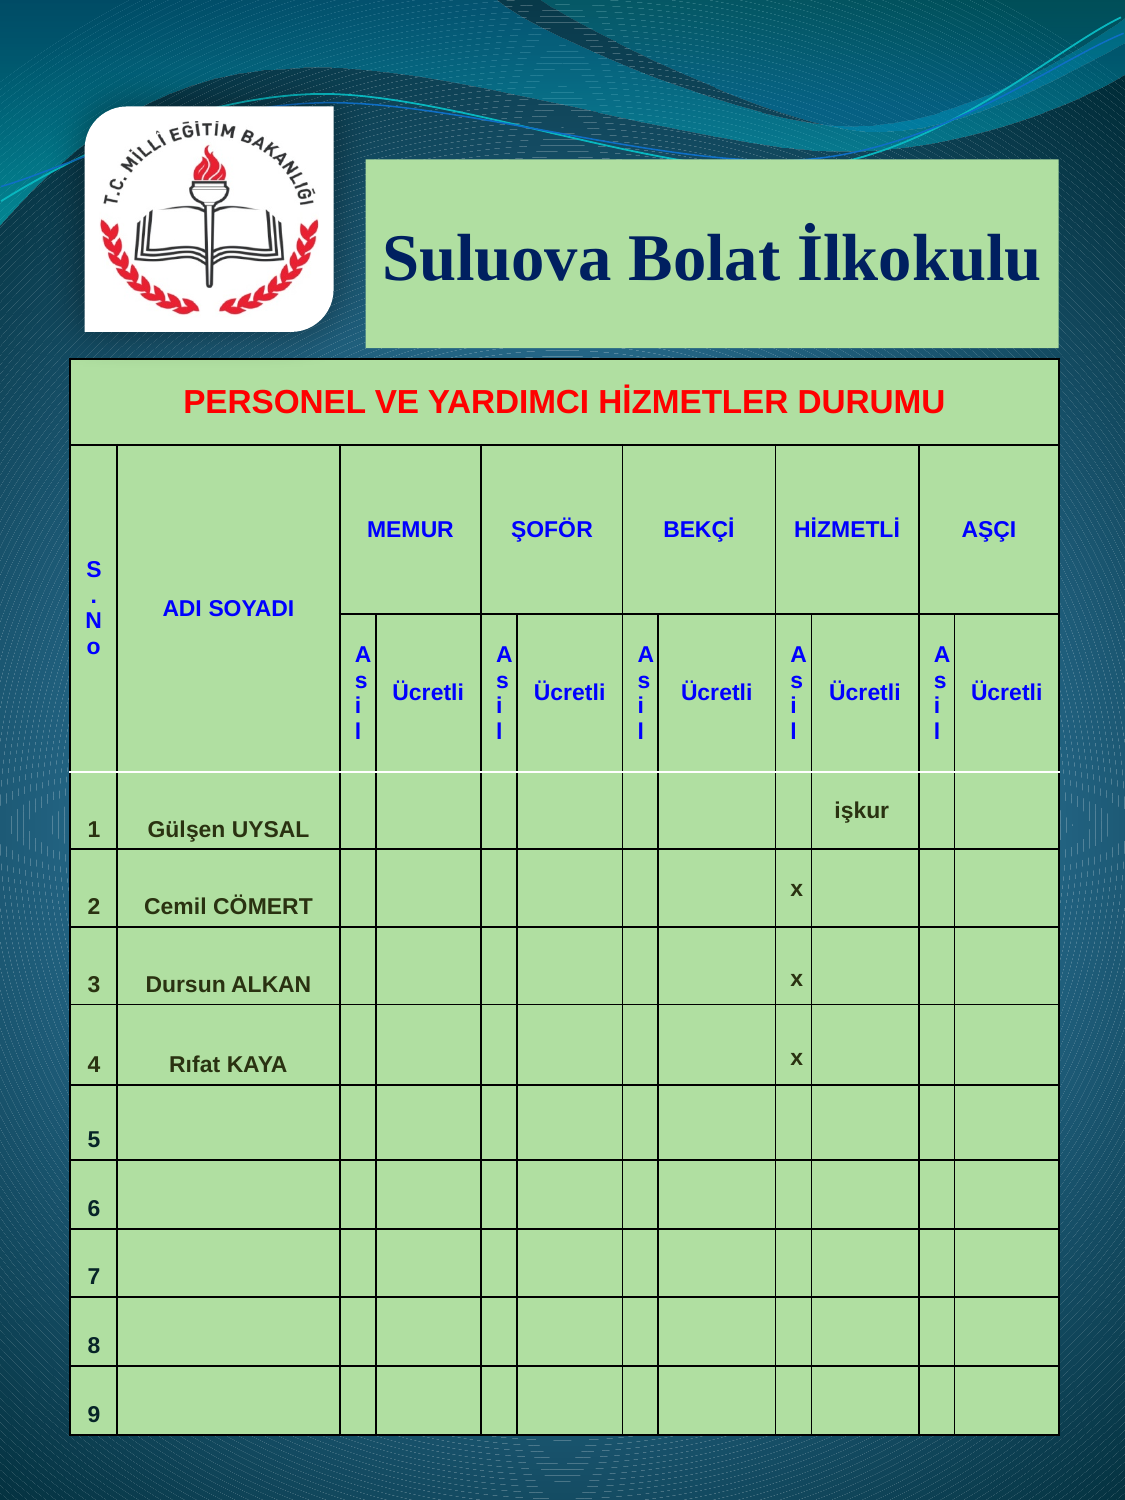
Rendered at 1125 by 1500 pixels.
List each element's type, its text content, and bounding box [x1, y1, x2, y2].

table_cell Cemil CÖMERT [118, 850, 339, 926]
table_cell [377, 1005, 480, 1084]
table_cell BEKÇİ [623, 446, 775, 613]
table_cell x [776, 928, 811, 1004]
table_cell [118, 1230, 339, 1296]
table_cell Ücretli [955, 615, 1058, 771]
table_cell [341, 1005, 375, 1084]
table_cell [341, 850, 375, 926]
table_cell HİZMETLİ [776, 446, 918, 613]
table_cell [518, 928, 622, 1004]
table_cell Ücretli [518, 615, 622, 771]
list [286, 277, 1068, 1435]
table_cell [776, 1367, 811, 1434]
table_cell S.No [71, 446, 116, 771]
table_cell [920, 1086, 954, 1159]
table_cell [812, 1161, 918, 1228]
table_cell Rıfat KAYA [118, 1005, 339, 1084]
table_cell 9 [71, 1367, 116, 1434]
table_cell [482, 1367, 516, 1434]
table_cell [920, 928, 954, 1004]
table_cell Asil [341, 615, 375, 771]
list [54, 277, 105, 1435]
table_cell [920, 1005, 954, 1084]
table_cell [518, 1298, 622, 1365]
table_cell Gülşen UYSAL [118, 773, 339, 848]
table_cell [623, 1298, 657, 1365]
table_cell Dursun ALKAN [118, 928, 339, 1004]
table_cell [377, 1298, 480, 1365]
table_cell [955, 928, 1058, 1004]
table_cell [341, 1086, 375, 1159]
table_cell [955, 1005, 1058, 1084]
table_cell Asil [920, 615, 954, 771]
table_cell [623, 1005, 657, 1084]
table_cell [659, 773, 775, 848]
table_cell Asil [776, 615, 811, 771]
picture [91, 113, 327, 325]
table_cell [812, 1298, 918, 1365]
table_cell [955, 1230, 1058, 1296]
table_cell [341, 928, 375, 1004]
table_cell AŞÇI [920, 446, 1058, 613]
table_cell [341, 1230, 375, 1296]
table_cell [812, 1086, 918, 1159]
table_cell Ücretli [377, 615, 480, 771]
table_cell [955, 850, 1058, 926]
table_cell [920, 1367, 954, 1434]
table_cell [482, 1298, 516, 1365]
table_header PERSONEL VE YARDIMCI HİZMETLER DURUMU [71, 360, 1058, 444]
table_cell [518, 1161, 622, 1228]
table_cell [776, 1230, 811, 1296]
table_cell [920, 1161, 954, 1228]
table_cell [623, 1161, 657, 1228]
table_cell [812, 1367, 918, 1434]
table_cell [812, 850, 918, 926]
table_cell 8 [71, 1298, 116, 1365]
table_cell [518, 1086, 622, 1159]
table_cell Asil [623, 615, 657, 771]
table_cell [776, 1298, 811, 1365]
table_cell [623, 1367, 657, 1434]
table_cell [482, 1230, 516, 1296]
table_cell [920, 773, 954, 848]
table_cell [623, 1086, 657, 1159]
table_cell [377, 1367, 480, 1434]
table_cell [812, 1005, 918, 1084]
table_cell [659, 1086, 775, 1159]
table_cell Asil [482, 615, 516, 771]
table_cell [955, 1161, 1058, 1228]
table_cell 2 [71, 850, 116, 926]
table_cell [955, 1086, 1058, 1159]
table_cell Ücretli [659, 615, 775, 771]
table_cell [518, 1367, 622, 1434]
text_box Suluova Bolat İlkokulu [365, 159, 1059, 349]
table_cell [659, 1005, 775, 1084]
table_cell 7 [71, 1230, 116, 1296]
table_cell [377, 928, 480, 1004]
table_cell [518, 1230, 622, 1296]
table_cell [955, 1367, 1058, 1434]
table_cell ŞOFÖR [482, 446, 622, 613]
table_cell [659, 1230, 775, 1296]
table_cell [118, 1298, 339, 1365]
table_cell [482, 928, 516, 1004]
table_cell [518, 850, 622, 926]
table_cell [623, 1230, 657, 1296]
table_cell ADI SOYADI [118, 446, 339, 771]
table_cell [377, 773, 480, 848]
table_cell x [776, 850, 811, 926]
table_cell [482, 1161, 516, 1228]
table_cell [659, 850, 775, 926]
table_cell [920, 1230, 954, 1296]
table_cell [776, 773, 811, 848]
table_cell [920, 850, 954, 926]
table_cell [776, 1086, 811, 1159]
table_cell [377, 1086, 480, 1159]
table_cell [341, 1367, 375, 1434]
table_cell [482, 850, 516, 926]
table_cell [659, 1367, 775, 1434]
table_cell [812, 928, 918, 1004]
table_cell [482, 1086, 516, 1159]
table_cell [341, 1298, 375, 1365]
table_cell 1 [71, 773, 116, 848]
table_cell [623, 773, 657, 848]
table_cell [776, 1161, 811, 1228]
table_cell [341, 1161, 375, 1228]
table_cell [623, 850, 657, 926]
table_cell [341, 773, 375, 848]
table_cell [812, 1230, 918, 1296]
table_cell işkur [812, 773, 918, 848]
table_cell [518, 1005, 622, 1084]
table_cell [955, 1298, 1058, 1365]
table_cell [118, 1161, 339, 1228]
table_cell [118, 1086, 339, 1159]
table_cell [377, 850, 480, 926]
table_cell [377, 1161, 480, 1228]
table_cell 3 [71, 928, 116, 1004]
table_cell [920, 1298, 954, 1365]
table_cell [659, 1298, 775, 1365]
table_cell Ücretli [812, 615, 918, 771]
table_cell [659, 928, 775, 1004]
table_cell x [776, 1005, 811, 1084]
table_cell [955, 773, 1058, 848]
table_cell 5 [71, 1086, 116, 1159]
table_cell [482, 1005, 516, 1084]
table_cell [659, 1161, 775, 1228]
table_cell [482, 773, 516, 848]
table_cell 4 [71, 1005, 116, 1084]
table_cell [518, 773, 622, 848]
table_cell [623, 928, 657, 1004]
table_cell [118, 1367, 339, 1434]
table_cell [377, 1230, 480, 1296]
table_cell 6 [71, 1161, 116, 1228]
table_cell MEMUR [341, 446, 480, 613]
